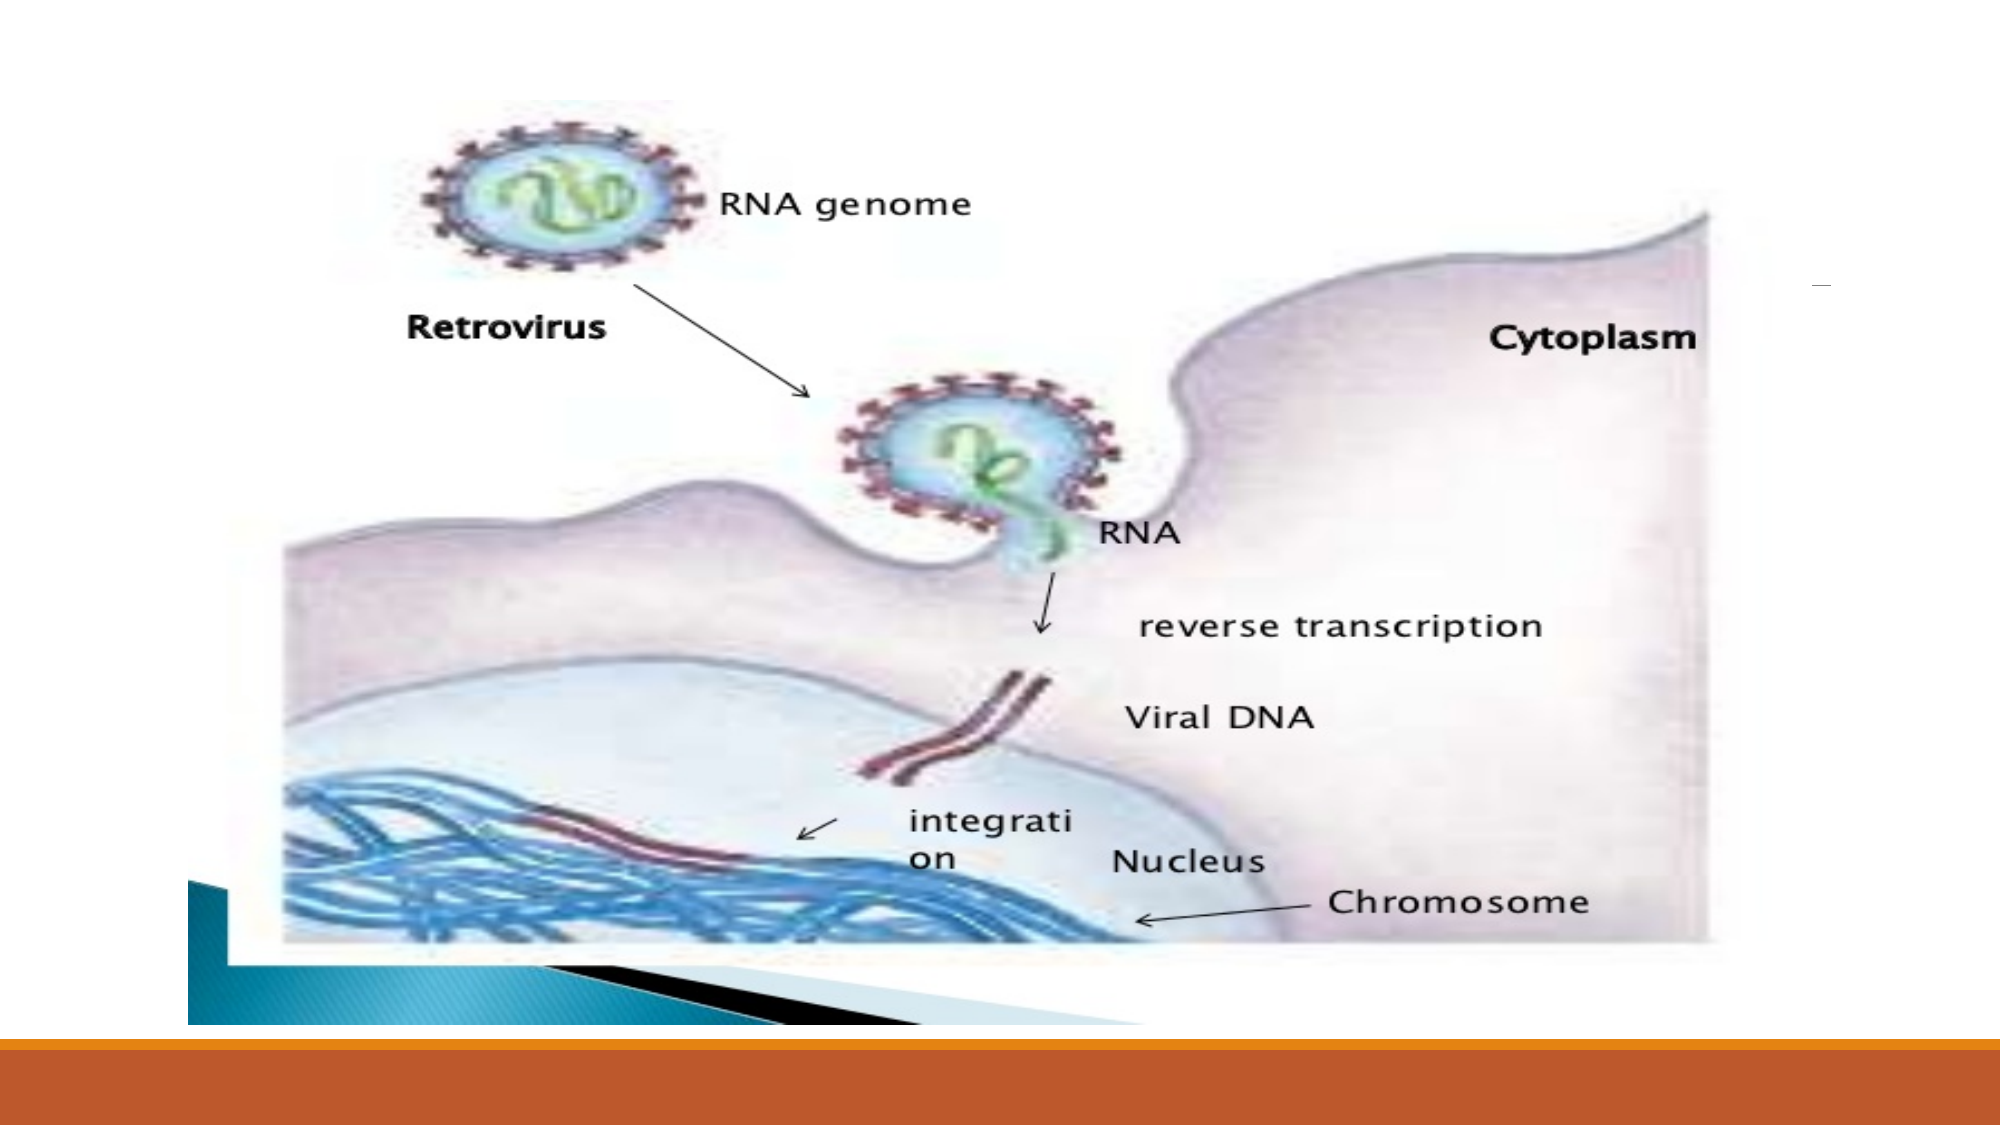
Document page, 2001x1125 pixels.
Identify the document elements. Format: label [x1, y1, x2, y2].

list [188, 100, 1812, 1025]
